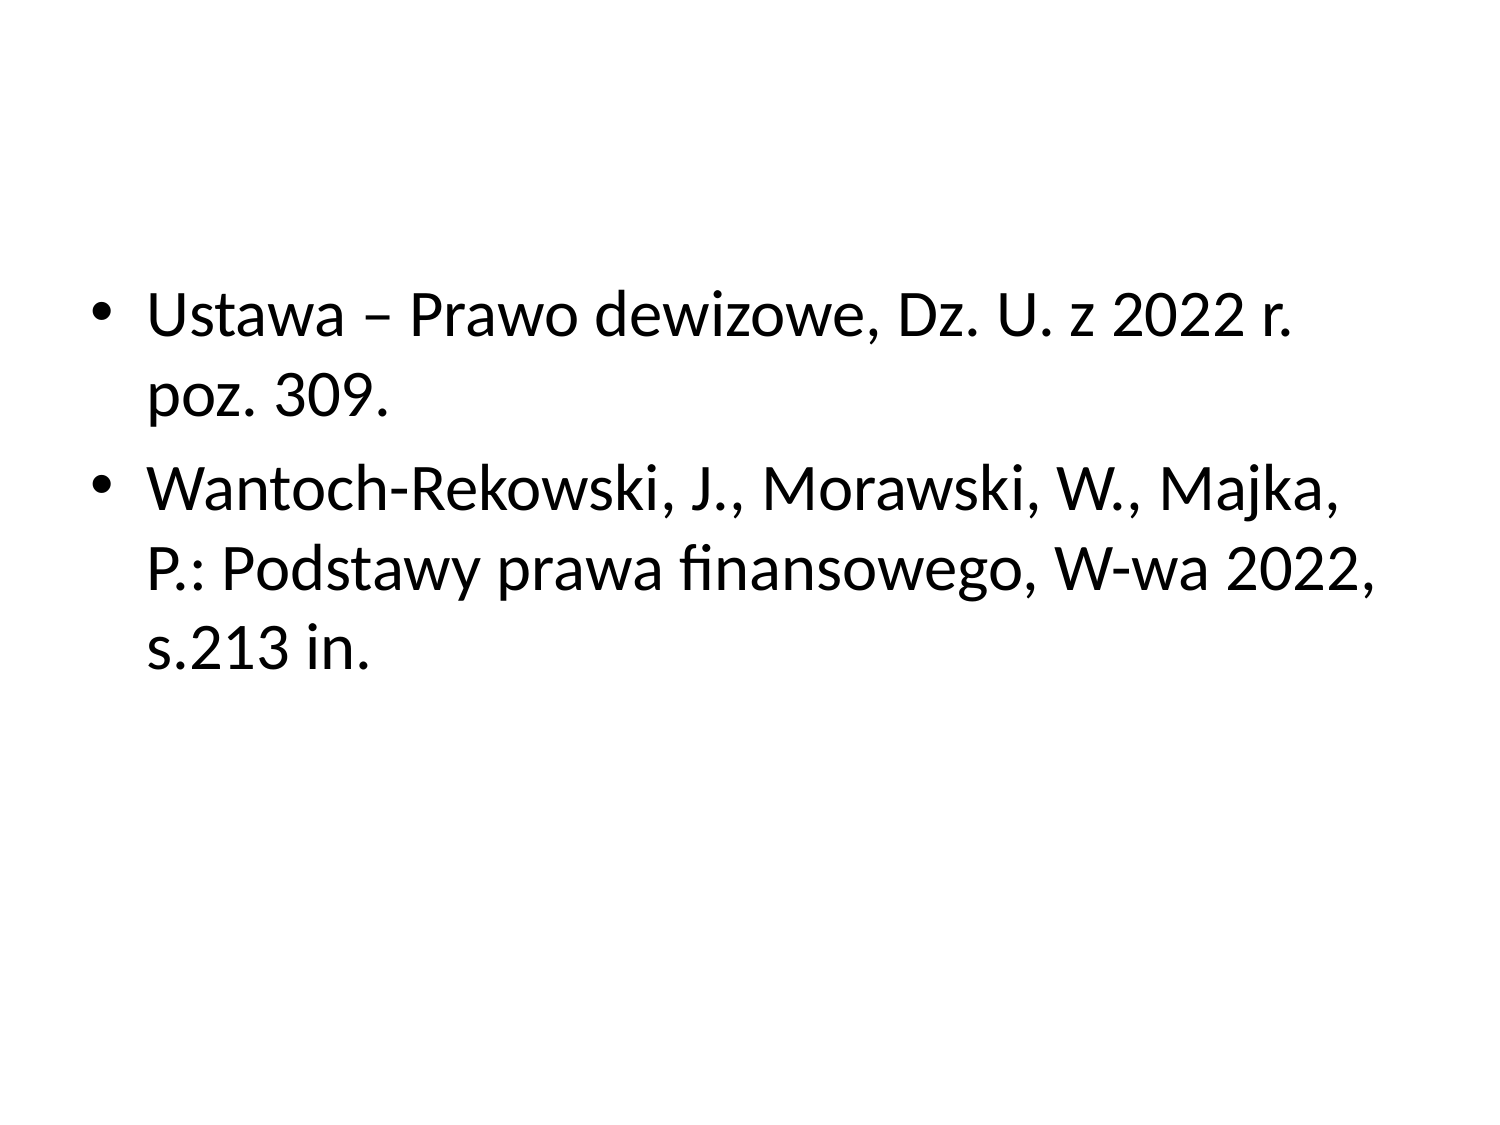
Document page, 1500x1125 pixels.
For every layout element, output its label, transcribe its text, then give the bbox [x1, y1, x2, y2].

list Ustawa – Prawo dewizowe, Dz. U. z 2022 r. poz. 309. Wantoch-Rekowski, J., Morawski, W., Majka, P.: Podstawy prawa finansowego, W-wa 2022, s.213 in. [75, 262, 1425, 1005]
